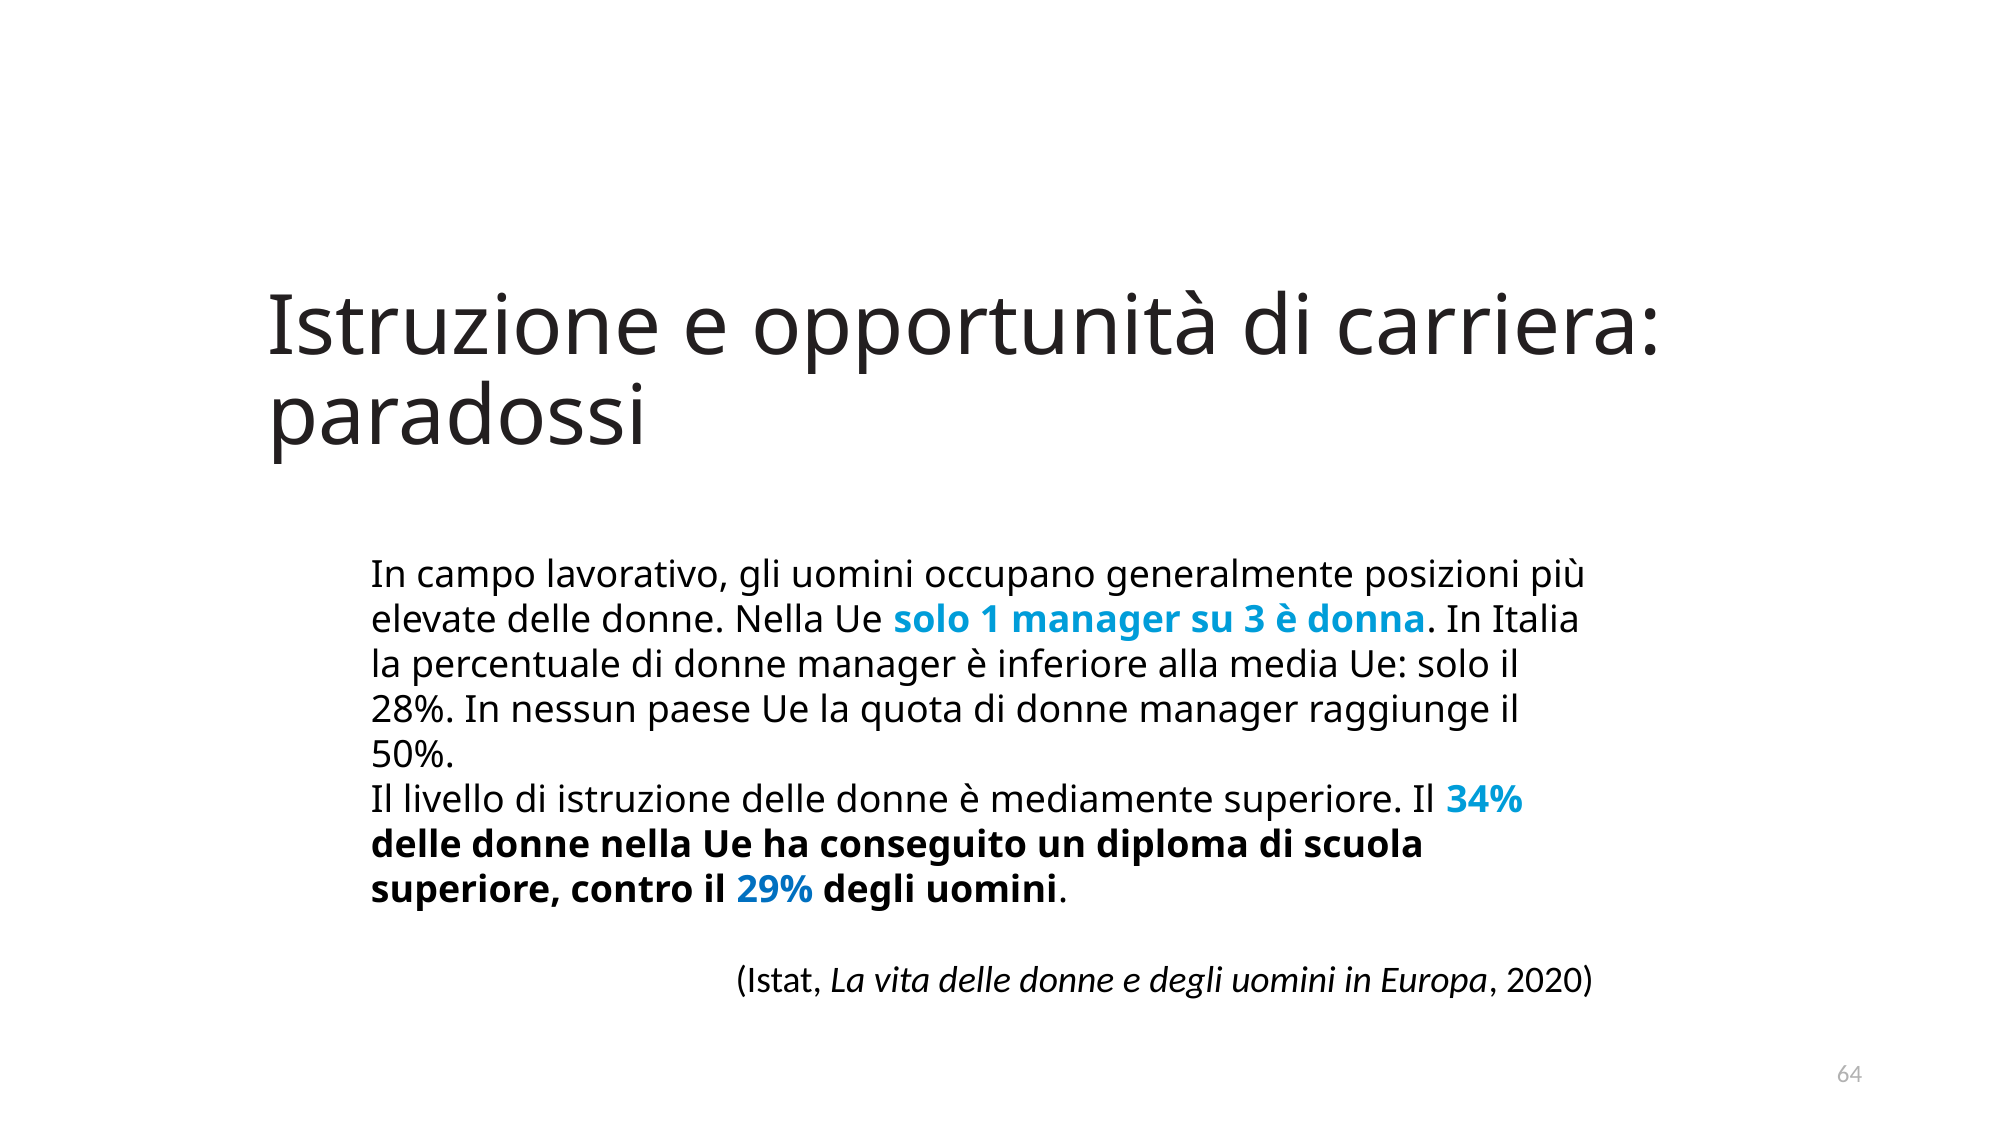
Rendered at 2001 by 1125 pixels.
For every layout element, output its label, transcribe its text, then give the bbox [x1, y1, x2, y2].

title Istruzione e opportunità di carriera: paradossi [267, 279, 1697, 467]
slide_number 64 [1412, 1042, 1863, 1103]
text_box In campo lavorativo, gli uomini occupano generalmente posizioni più elevate delle donne. Nella Ue solo 1 manager su 3 è donna. In Italia la percentuale di donne manager è inferiore alla media Ue: solo il 28%. In nessun paese Ue la quota di donne manager raggiunge il 50%. Il livello di istruzione delle donne è mediamente superiore. Il 34% delle donne nella Ue ha conseguito un diploma di scuola superiore, contro il 29% degli uomini. (Istat, La vita delle donne e degli uomini in Europa, 2020) [356, 542, 1609, 1098]
